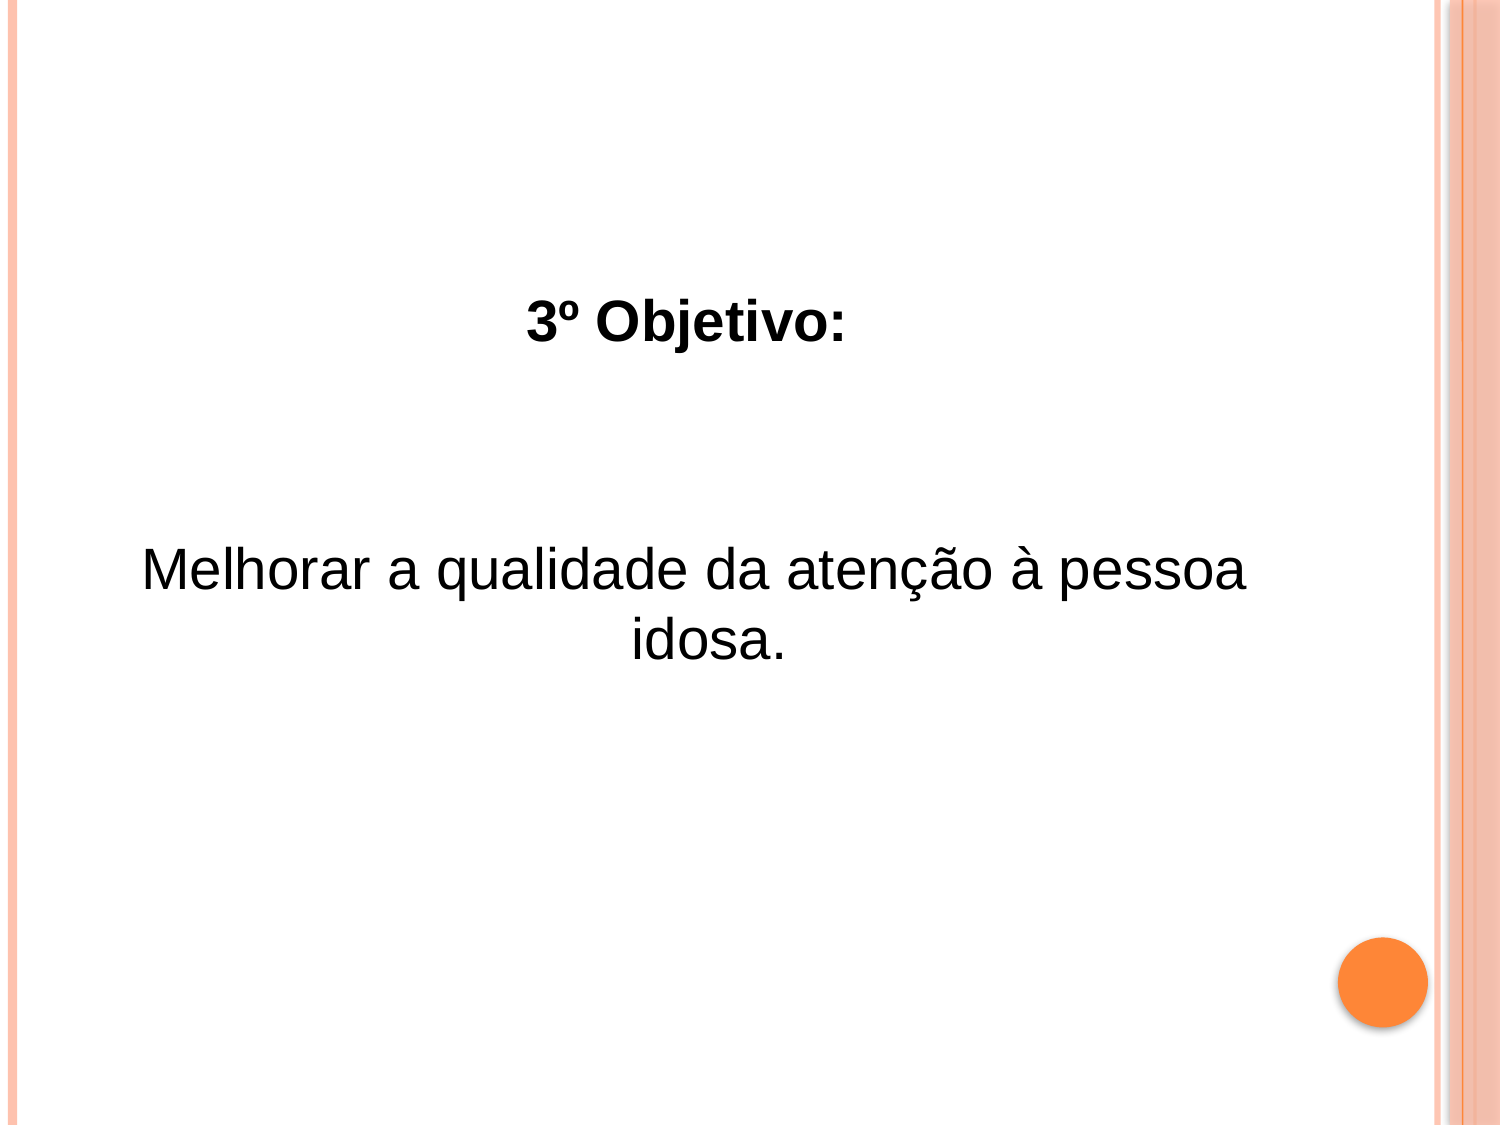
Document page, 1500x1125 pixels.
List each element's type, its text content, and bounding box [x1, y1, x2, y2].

list 3º Objetivo: Melhorar a qualidade da atenção à pessoa idosa. [75, 58, 1300, 1062]
